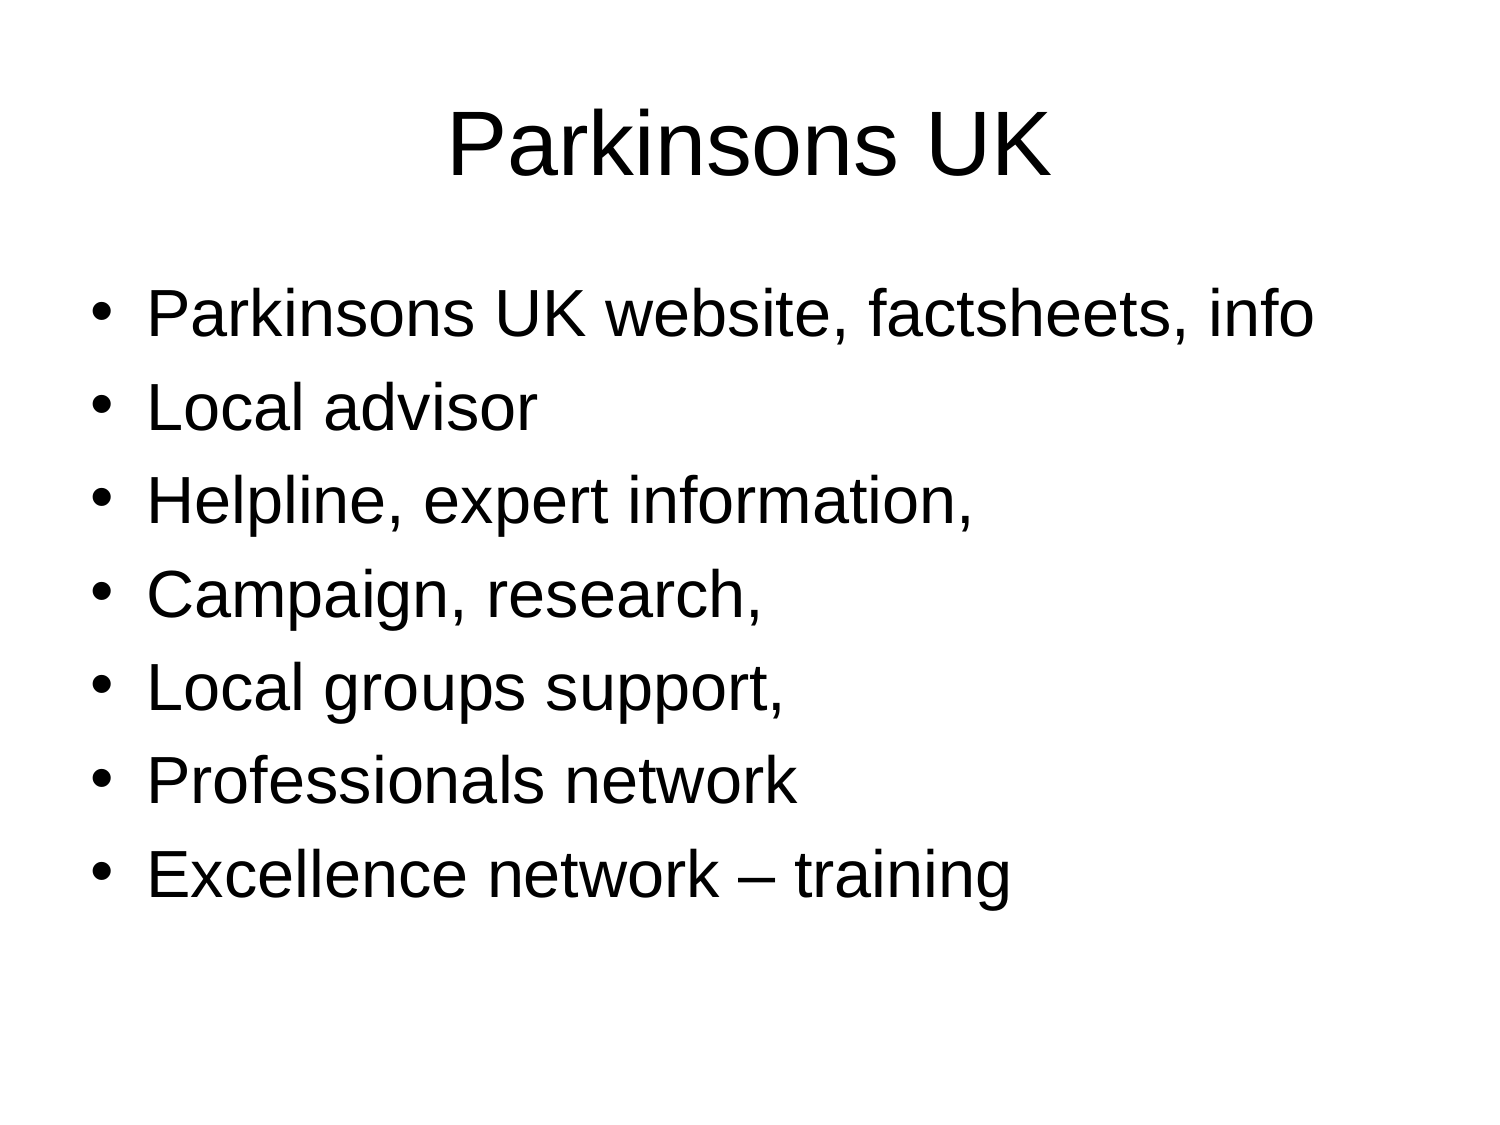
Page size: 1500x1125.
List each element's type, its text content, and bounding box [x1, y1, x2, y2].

title Parkinsons UK [75, 45, 1425, 233]
list Parkinsons UK website, factsheets, info Local advisor Helpline, expert information, Campaign, research, Local groups support, Professionals network Excellence network – training [75, 262, 1425, 1005]
